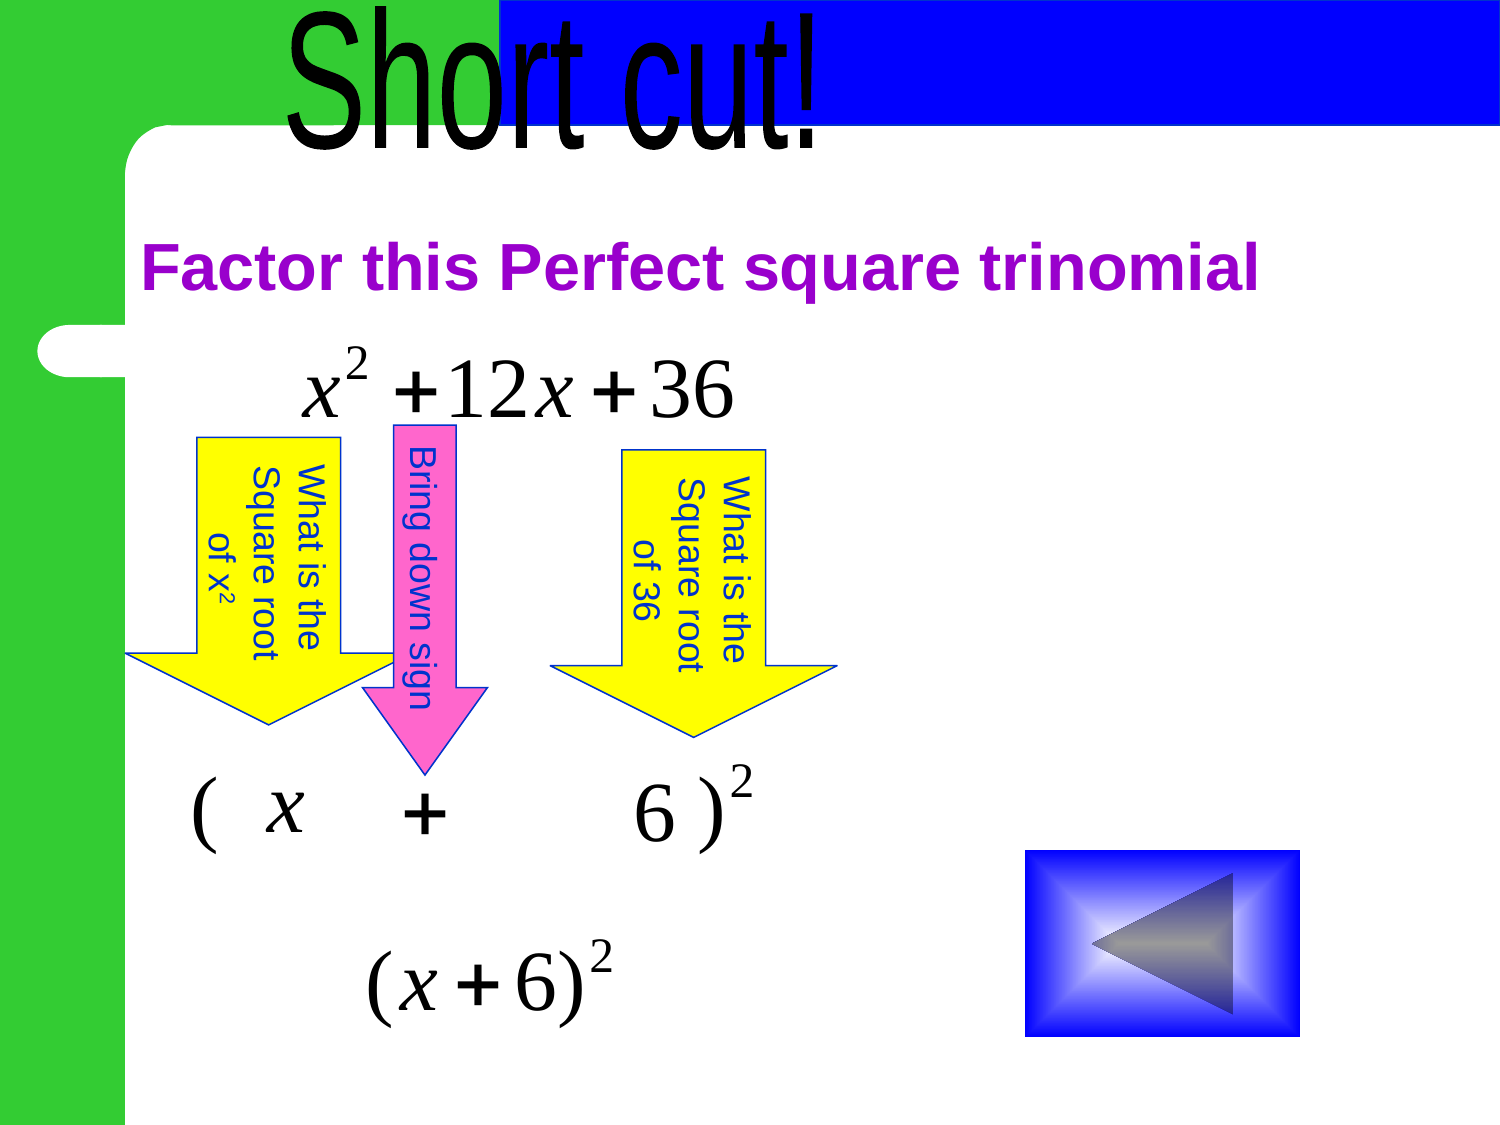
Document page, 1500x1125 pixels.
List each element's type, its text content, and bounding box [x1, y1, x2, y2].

text_box [1025, 849, 1301, 1038]
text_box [285, 324, 751, 440]
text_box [249, 774, 322, 854]
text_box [387, 774, 467, 854]
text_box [178, 742, 772, 872]
title Factor this Perfect square trinomial [125, 125, 1425, 313]
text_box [353, 917, 633, 1047]
text_box What is the Square root of x2 [124, 437, 393, 725]
text_box [500, 0, 1500, 125]
text_box What is the Square root of 36 [549, 449, 838, 738]
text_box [621, 762, 694, 863]
text_box Bring down sign [362, 449, 488, 741]
